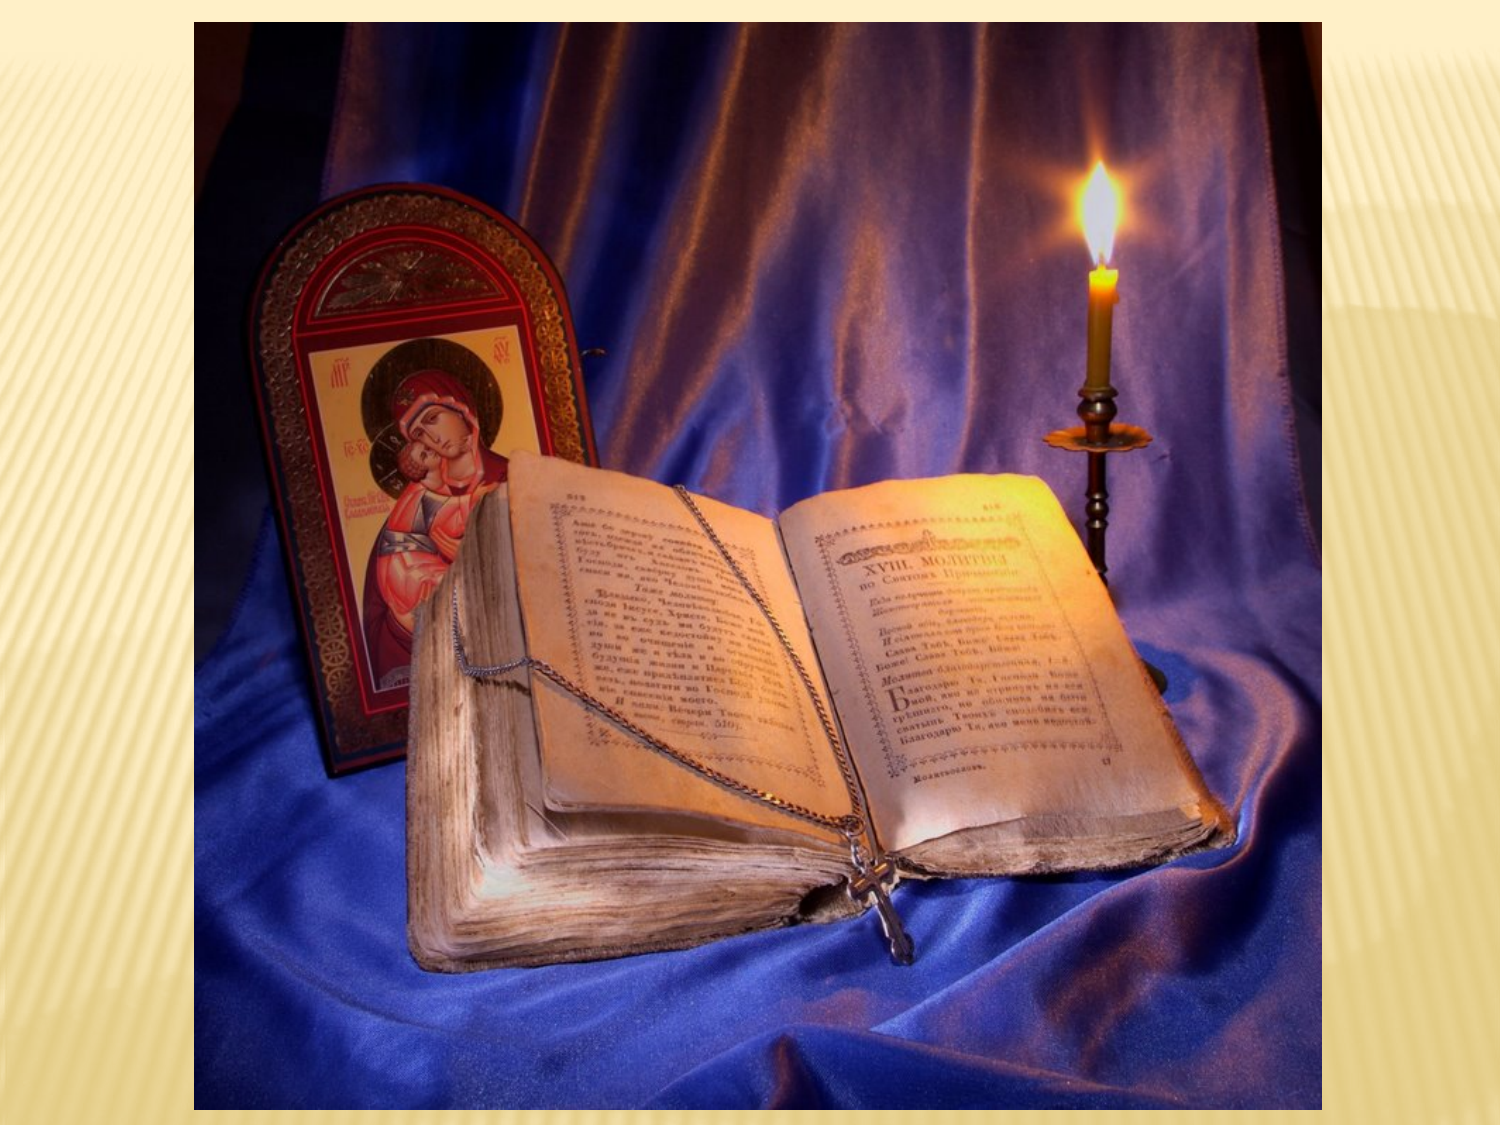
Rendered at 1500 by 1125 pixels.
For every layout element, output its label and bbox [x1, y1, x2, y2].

picture [194, 22, 1322, 1110]
